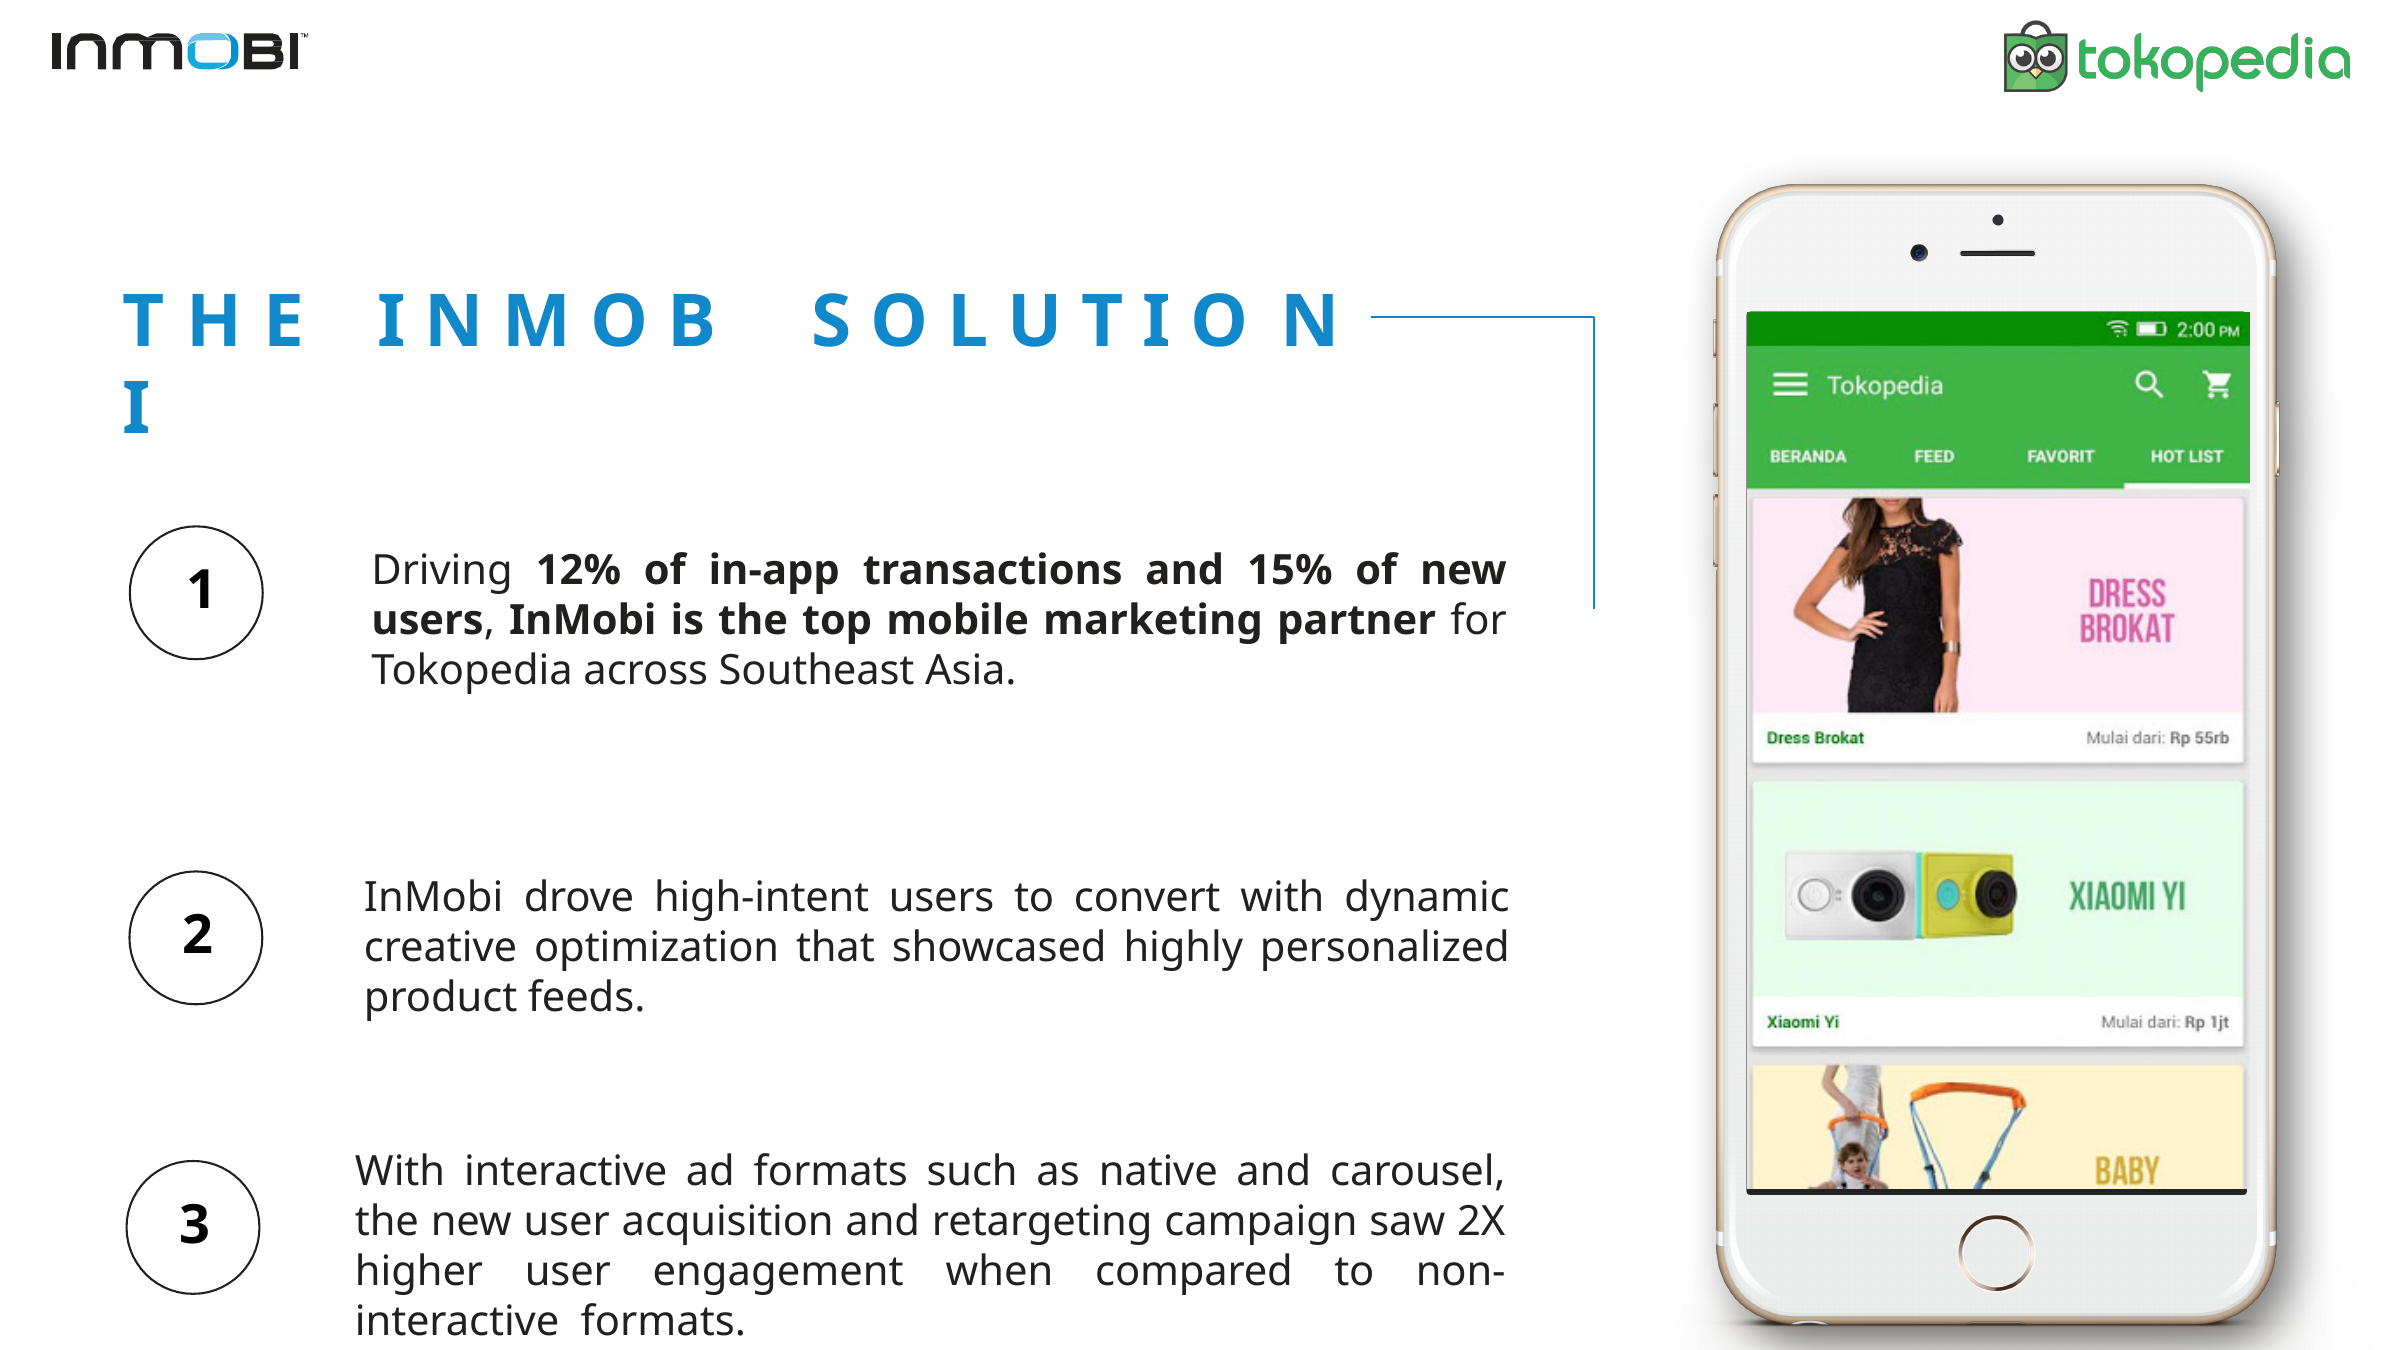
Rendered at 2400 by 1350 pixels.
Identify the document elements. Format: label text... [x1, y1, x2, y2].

text_box S O L U T I O N [809, 273, 1371, 361]
text_box [126, 1160, 260, 1294]
text_box [129, 871, 263, 1005]
title T H E I N M O B I [120, 273, 755, 499]
text_box [187, 33, 230, 46]
text_box Driving 12% of in-app transactions and 15% of new users, InMobi is the top mobile marketing partner for Tokopedia across Southeast Asia. [369, 542, 1508, 693]
text_box [1370, 316, 1594, 610]
text_box [217, 33, 239, 70]
text_box [187, 41, 229, 70]
text_box [112, 33, 183, 70]
text_box With interactive ad formats such as native and carousel, the new user acquisition and retargeting campaign saw 2X higher user engagement when compared to non-interactive formats. [338, 1136, 1525, 1350]
text_box [129, 526, 263, 660]
text_box [67, 33, 107, 70]
picture [1613, 0, 2363, 1350]
text_box [243, 33, 284, 70]
text_box InMobi drove high-intent users to convert with dynamic creative optimization that showcased highly personalized product feeds. [347, 862, 1525, 1028]
